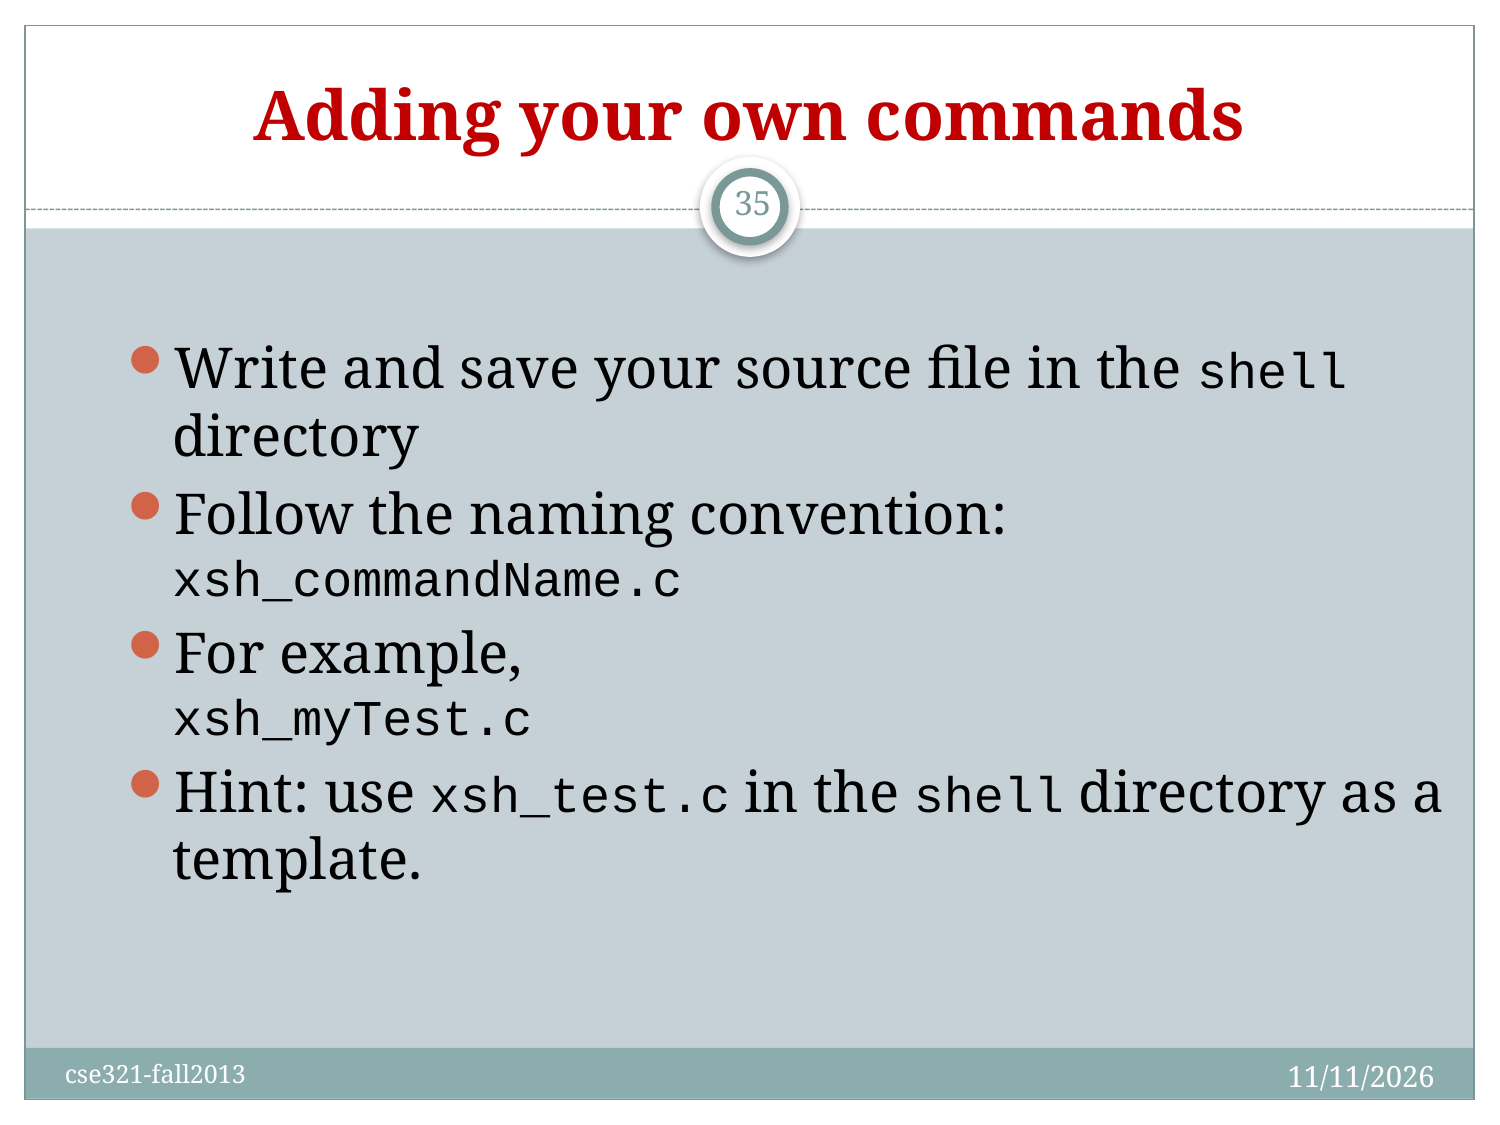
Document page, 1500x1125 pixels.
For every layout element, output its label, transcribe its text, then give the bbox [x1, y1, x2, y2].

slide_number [950, 1050, 1450, 1111]
title Adding your own commands [49, 37, 1450, 162]
list Write and save your source file in the shell directory Follow the naming convention: xsh_commandName.c For example, xsh_myTest.c Hint: use xsh_test.c in the shell directory as a template. [112, 324, 1463, 1000]
footer cse321-fall2013 [50, 1051, 638, 1112]
slide_number 35 [715, 168, 791, 241]
